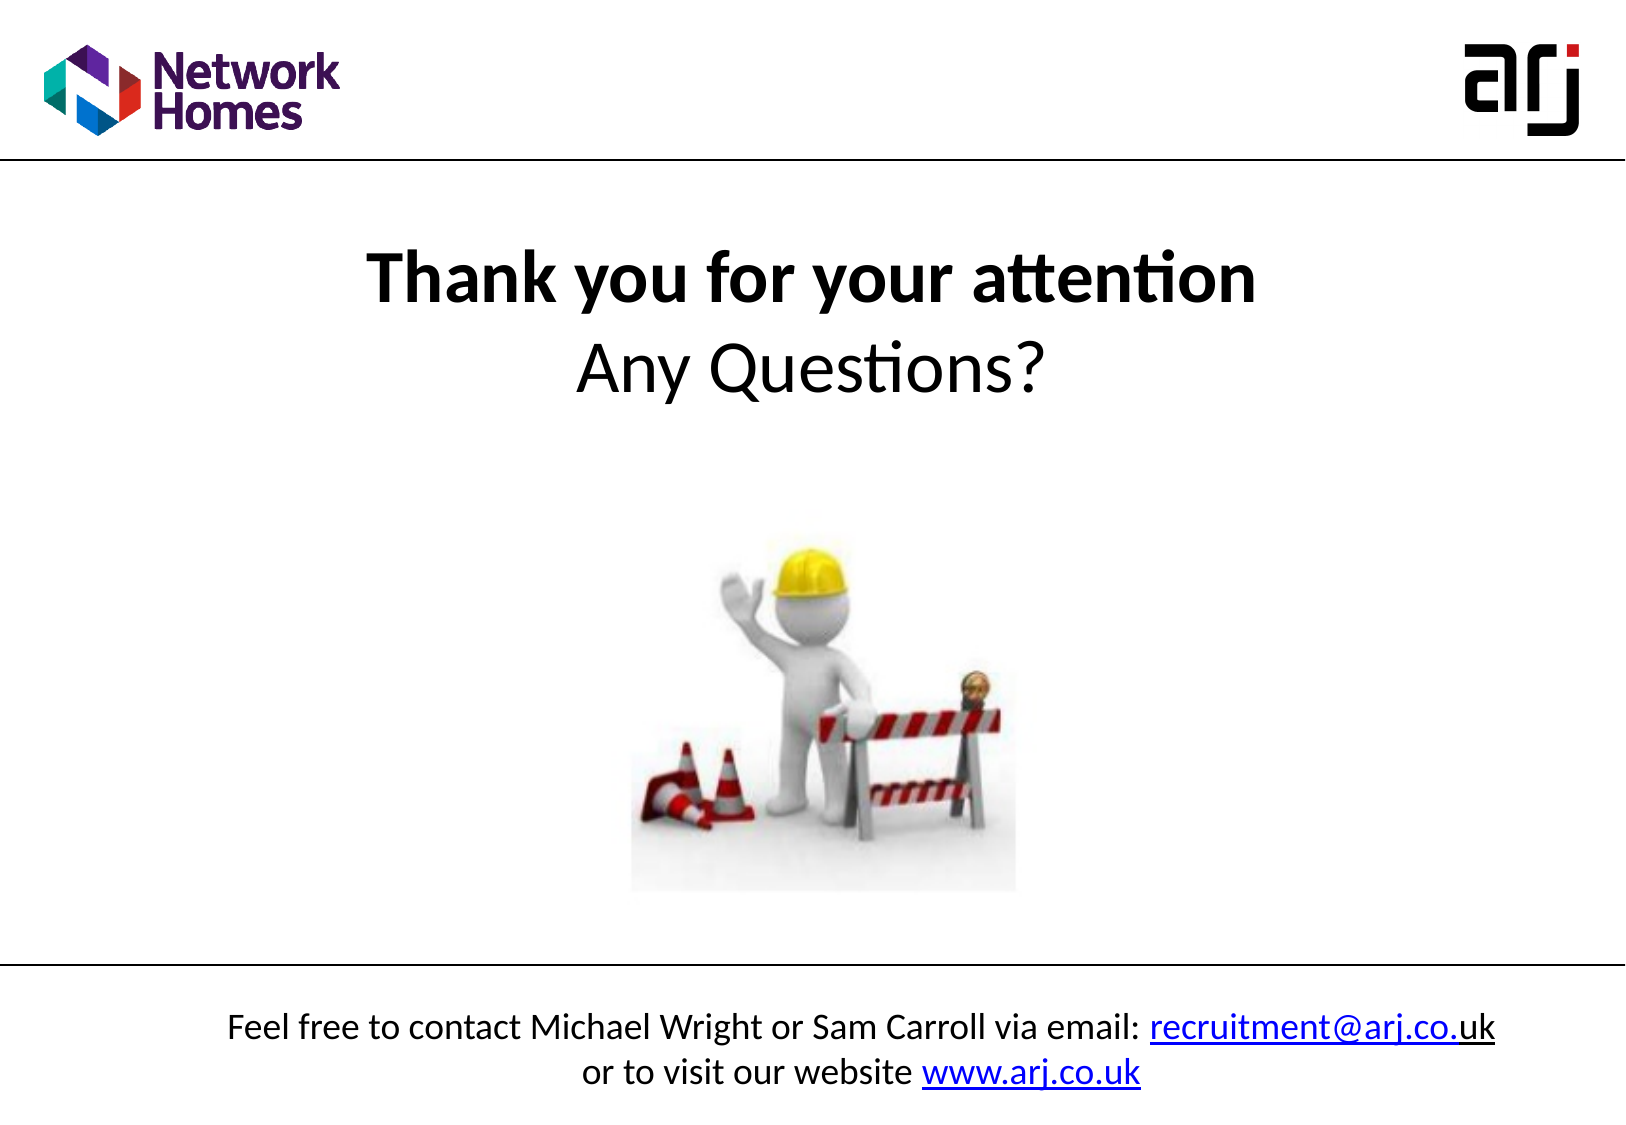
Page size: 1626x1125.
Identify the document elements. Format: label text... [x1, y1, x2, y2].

text_box Thank you for your attention Any Questions? [139, 219, 1486, 415]
picture [44, 44, 340, 137]
text_box Feel free to contact Michael Wright or Sam Carroll via email: recruitment@arj.co.uk or to visit our website www.arj.co.uk [162, 994, 1569, 1100]
picture [533, 501, 1092, 916]
picture [1463, 42, 1581, 139]
